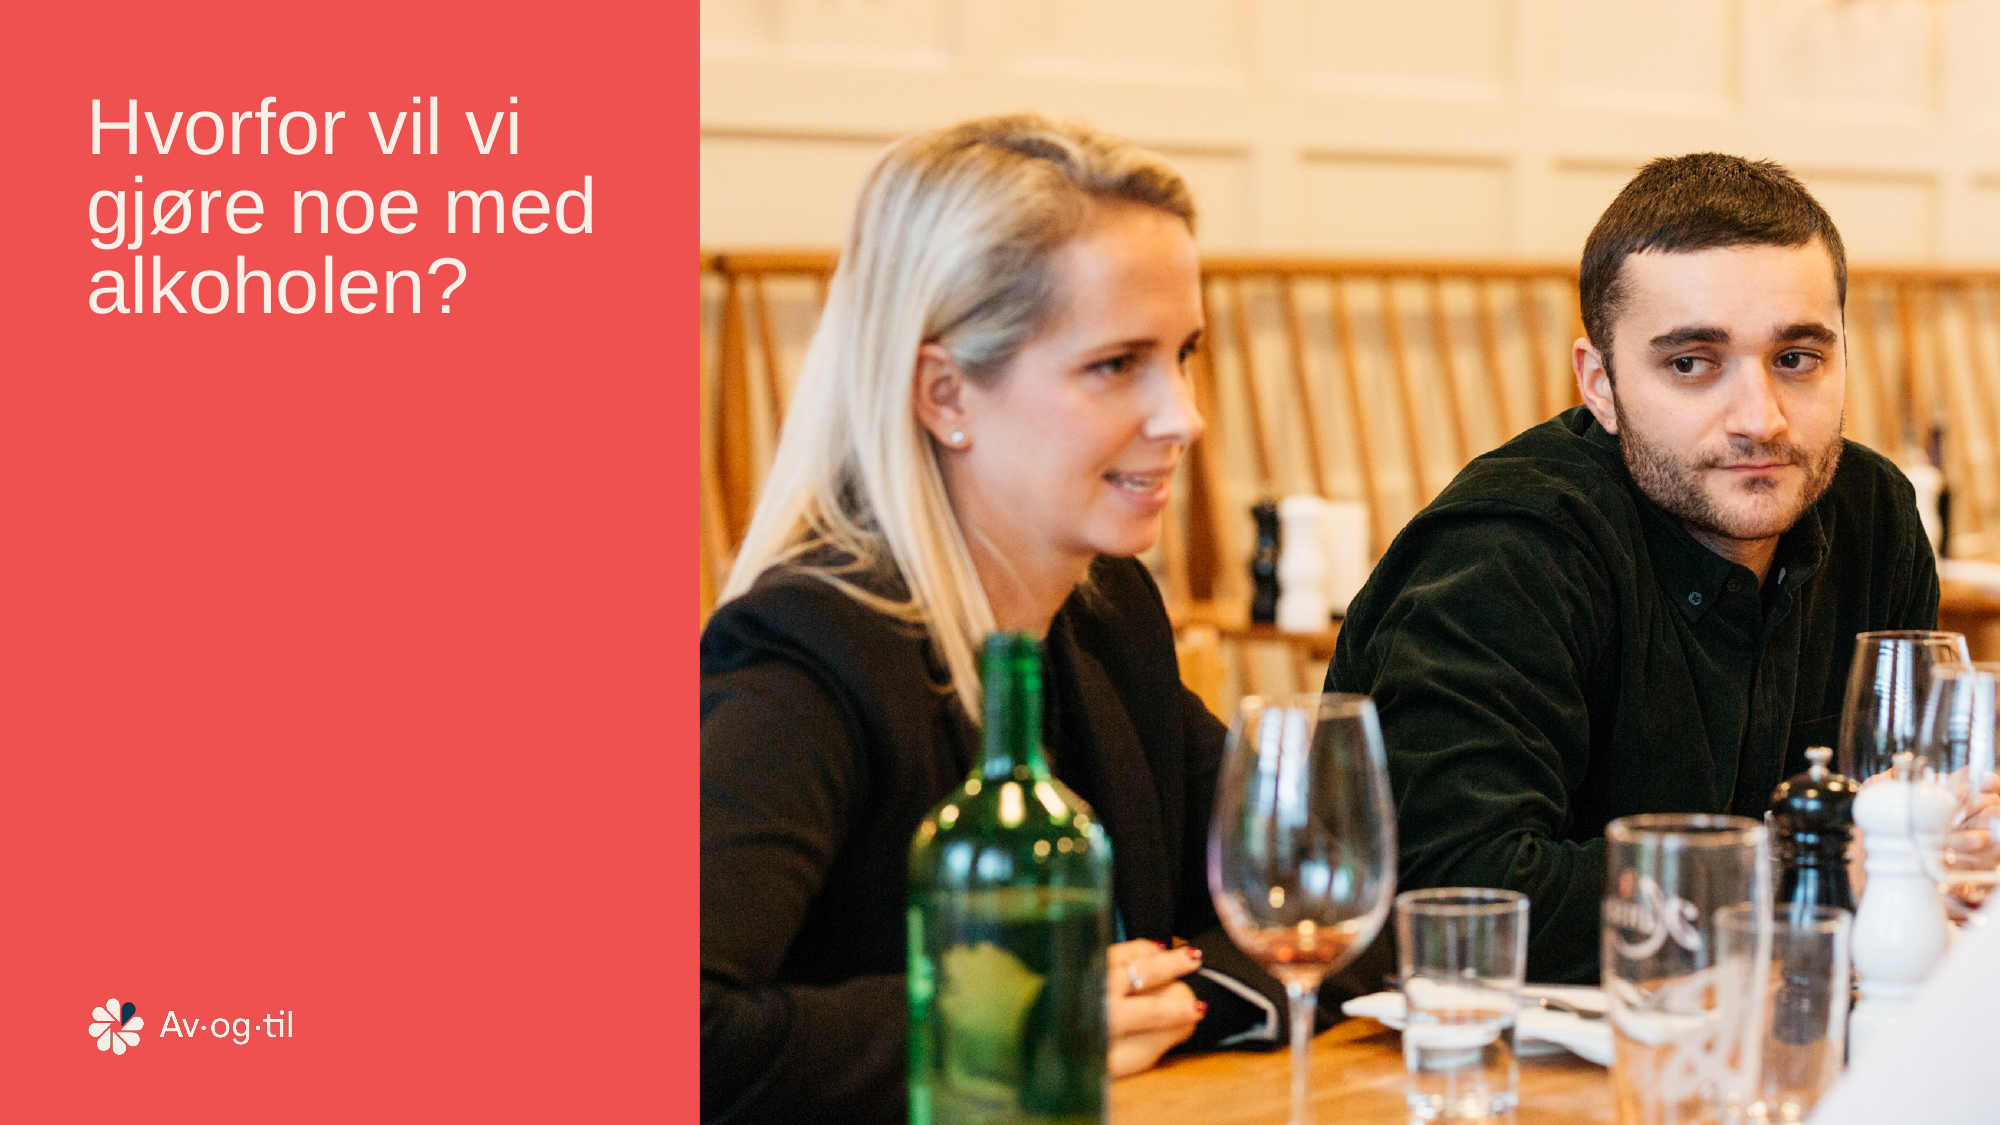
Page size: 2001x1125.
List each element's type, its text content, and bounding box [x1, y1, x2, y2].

title Hvorfor vil vi gjøre noe med alkoholen? [86, 56, 613, 330]
picture [699, 0, 2000, 1125]
picture [88, 998, 292, 1055]
